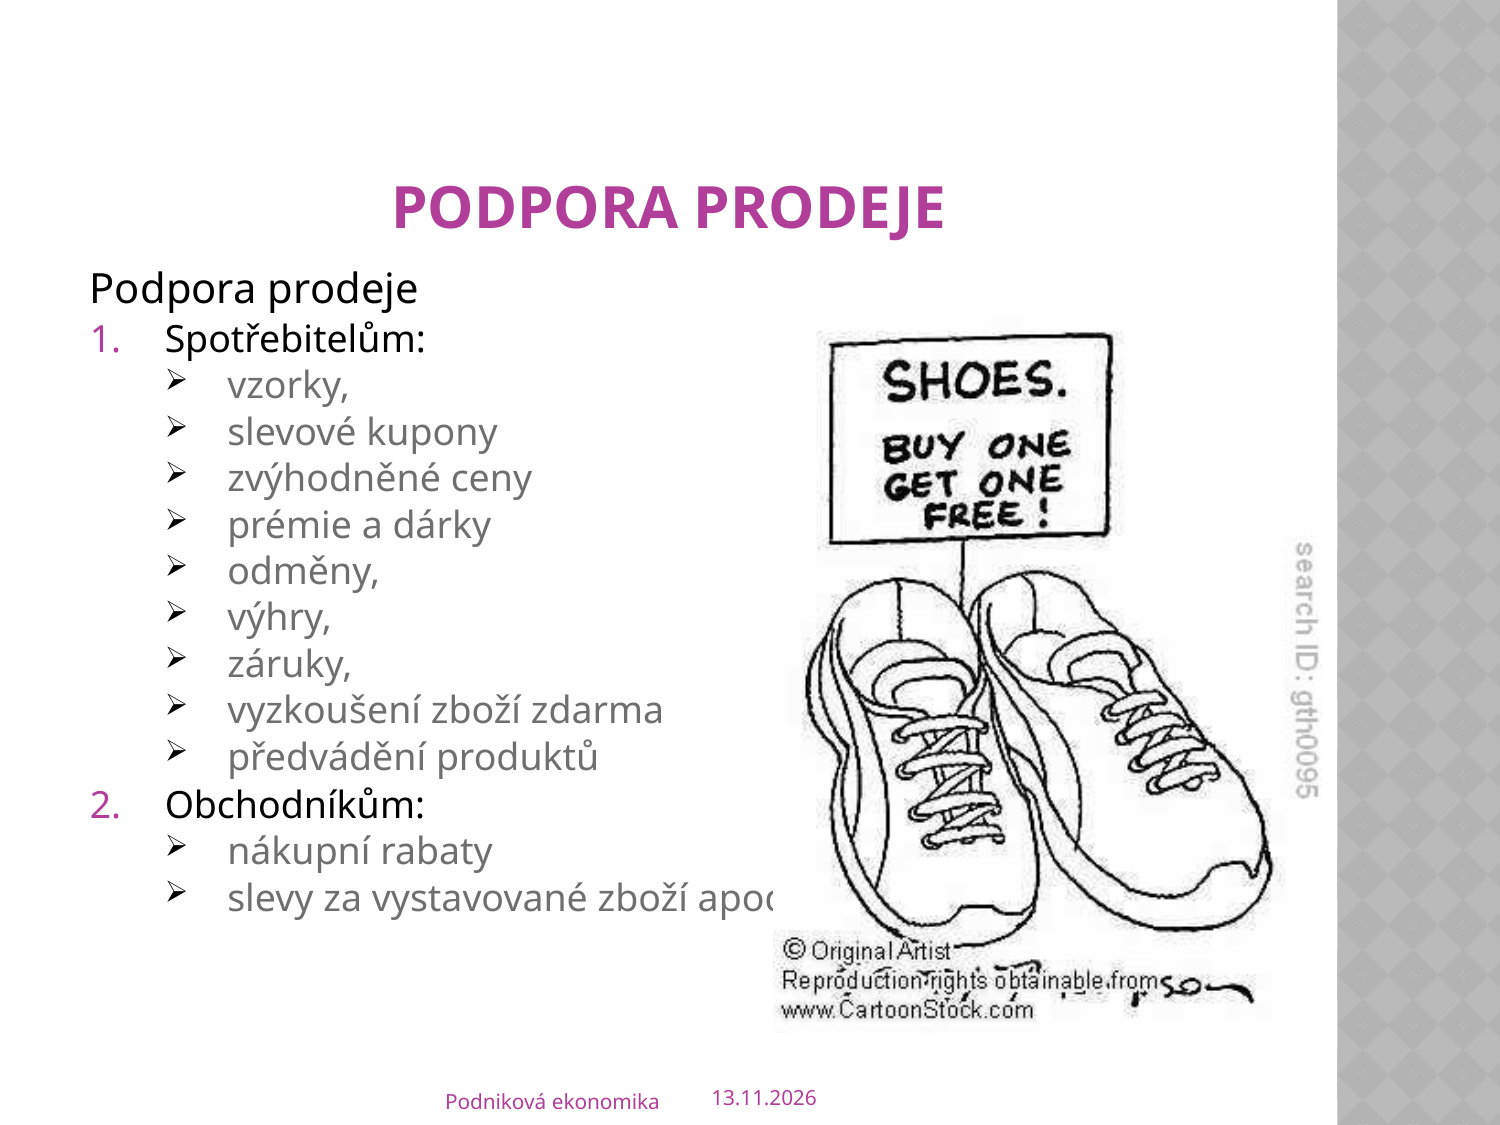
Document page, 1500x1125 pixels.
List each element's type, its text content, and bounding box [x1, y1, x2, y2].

footer Podniková ekonomika [75, 1075, 675, 1114]
list Podpora prodeje Spotřebitelům: vzorky, slevové kupony zvýhodněné ceny prémie a dárky odměny, výhry, záruky, vyzkoušení zboží zdarma předvádění produktů Obchodníkům: nákupní rabaty slevy za vystavované zboží apod. [75, 264, 1263, 1059]
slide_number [696, 1075, 1025, 1113]
picture [773, 302, 1322, 1033]
title PODPORA PRODEJE [75, 52, 1263, 240]
